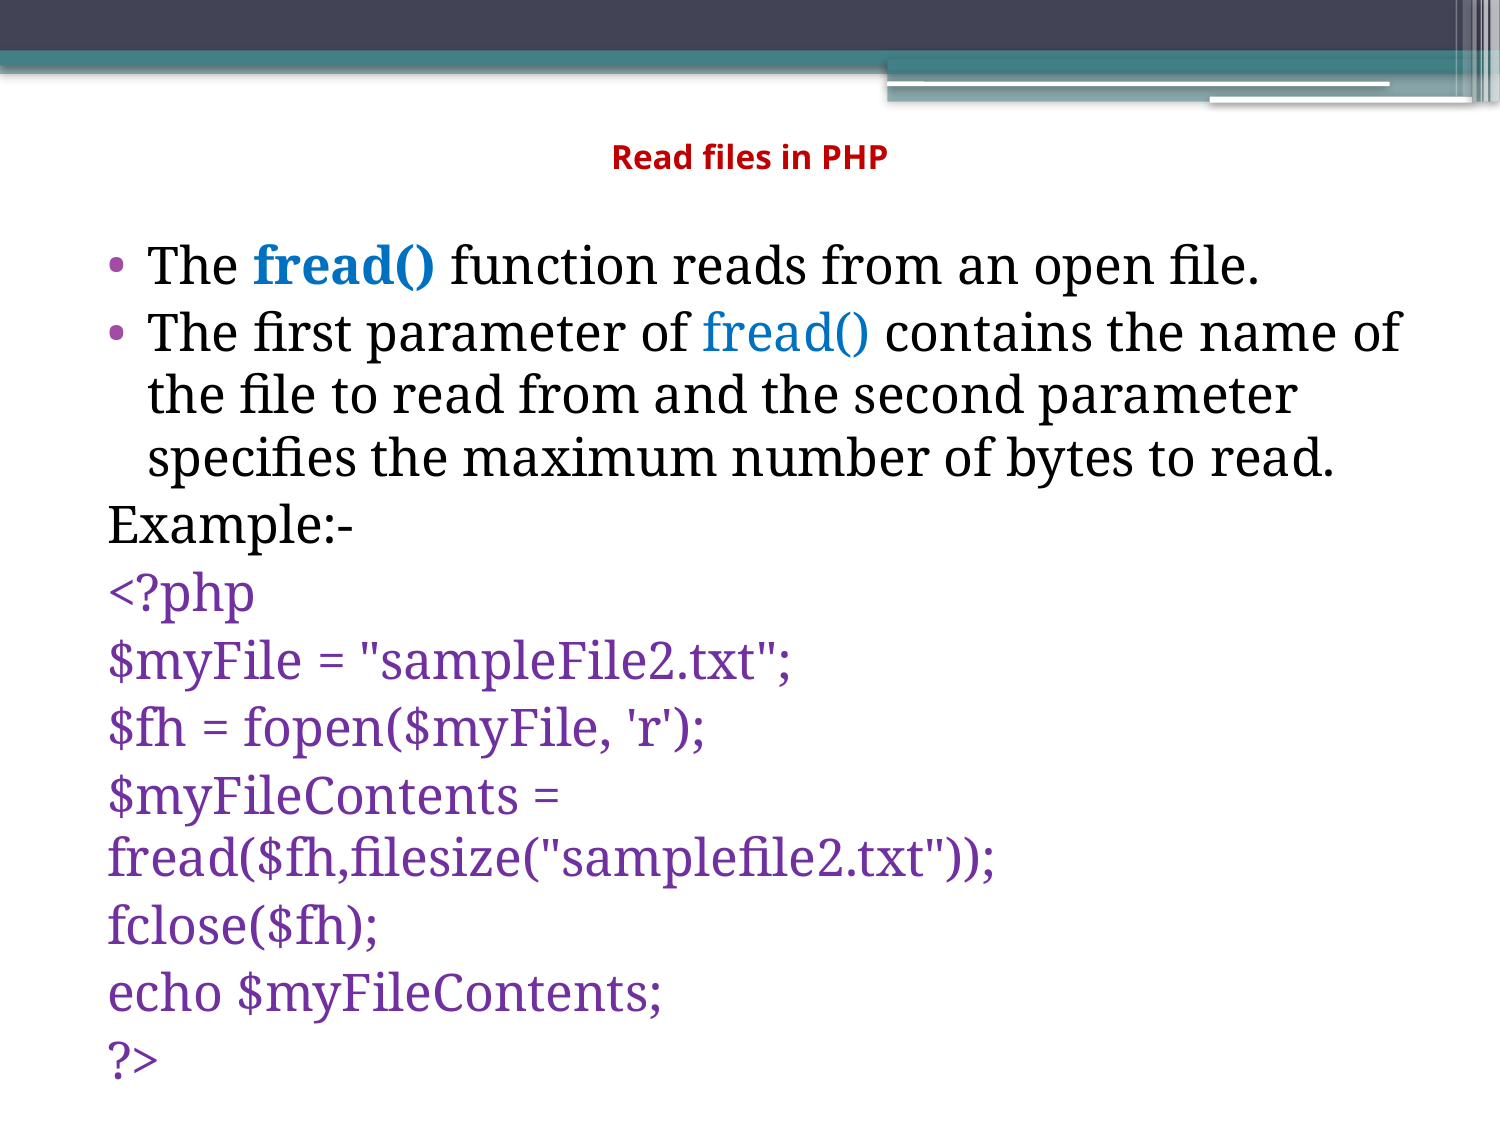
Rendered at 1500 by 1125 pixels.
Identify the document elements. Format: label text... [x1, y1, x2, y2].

list The fread() function reads from an open file. The first parameter of fread() contains the name of the file to read from and the second parameter specifies the maximum number of bytes to read. Example:- <?php $myFile = "sampleFile2.txt"; $fh = fopen($myFile, 'r'); $myFileContents = fread($fh,filesize("samplefile2.txt")); fclose($fh); echo $myFileContents; ?> [75, 224, 1425, 1100]
title Read files in PHP [75, 87, 1425, 224]
